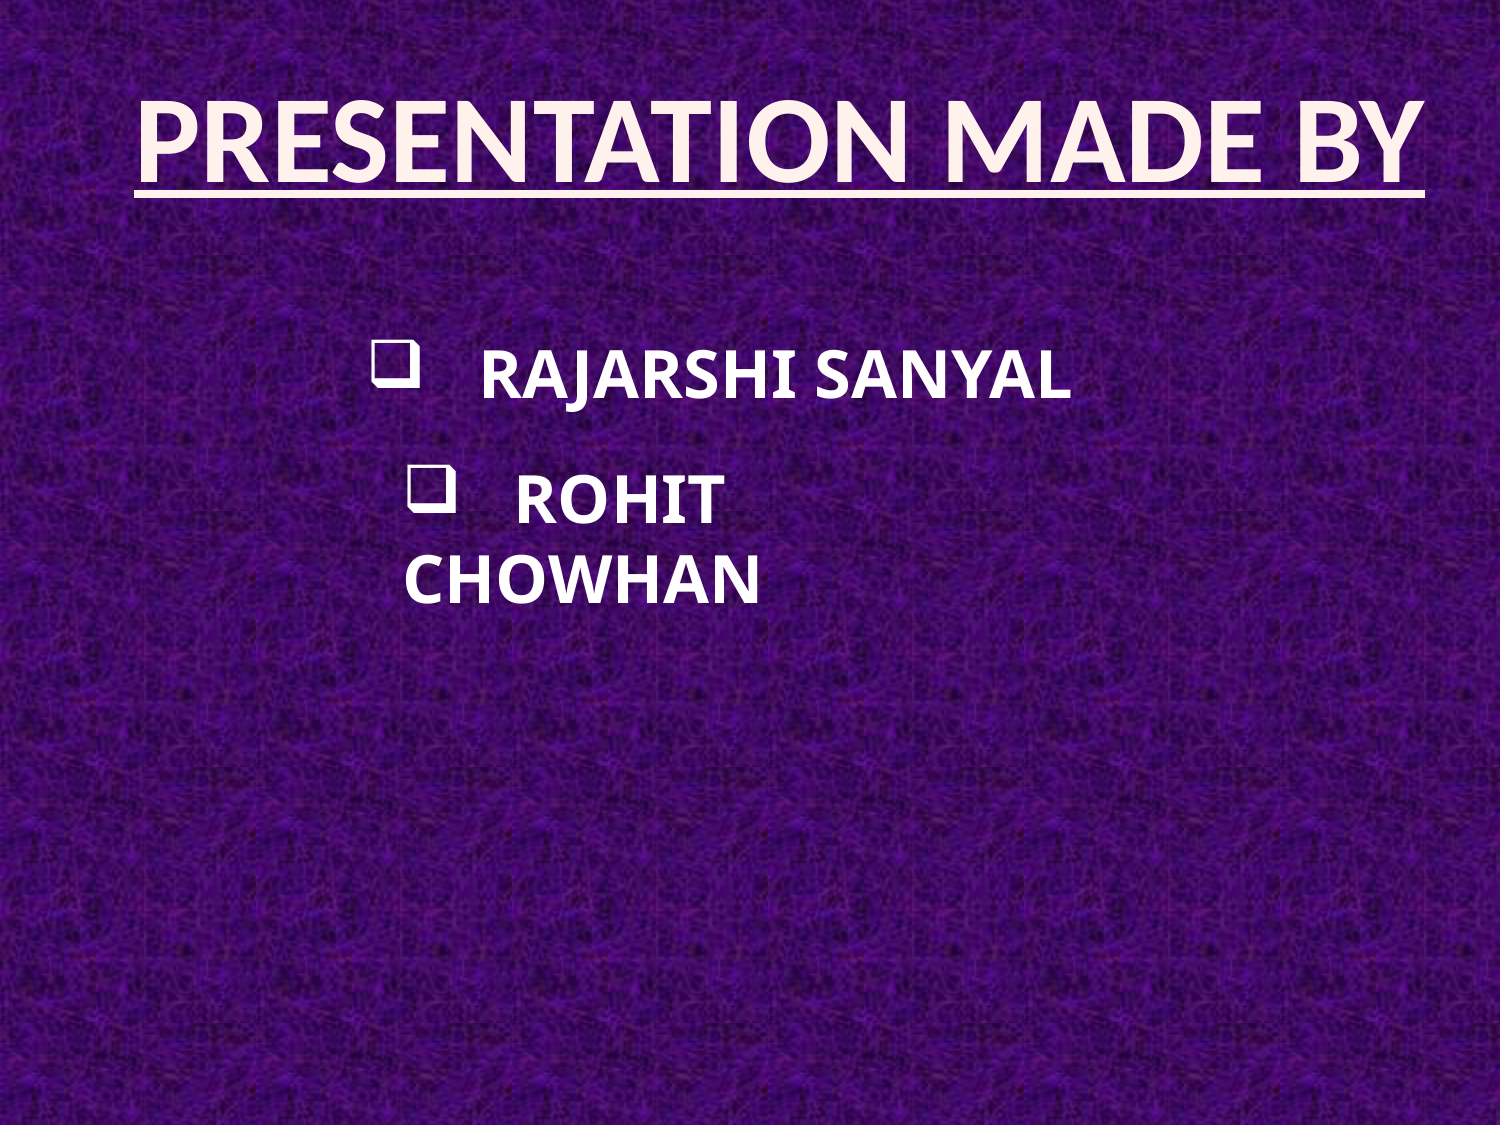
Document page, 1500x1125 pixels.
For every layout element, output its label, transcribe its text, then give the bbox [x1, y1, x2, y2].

picture [0, 0, 1500, 1125]
text_box RAJARSHI SANYAL [237, 324, 1138, 420]
text_box ROHIT CHOWHAN [387, 449, 1050, 625]
text_box PRESENTATION MADE BY [119, 49, 1441, 215]
